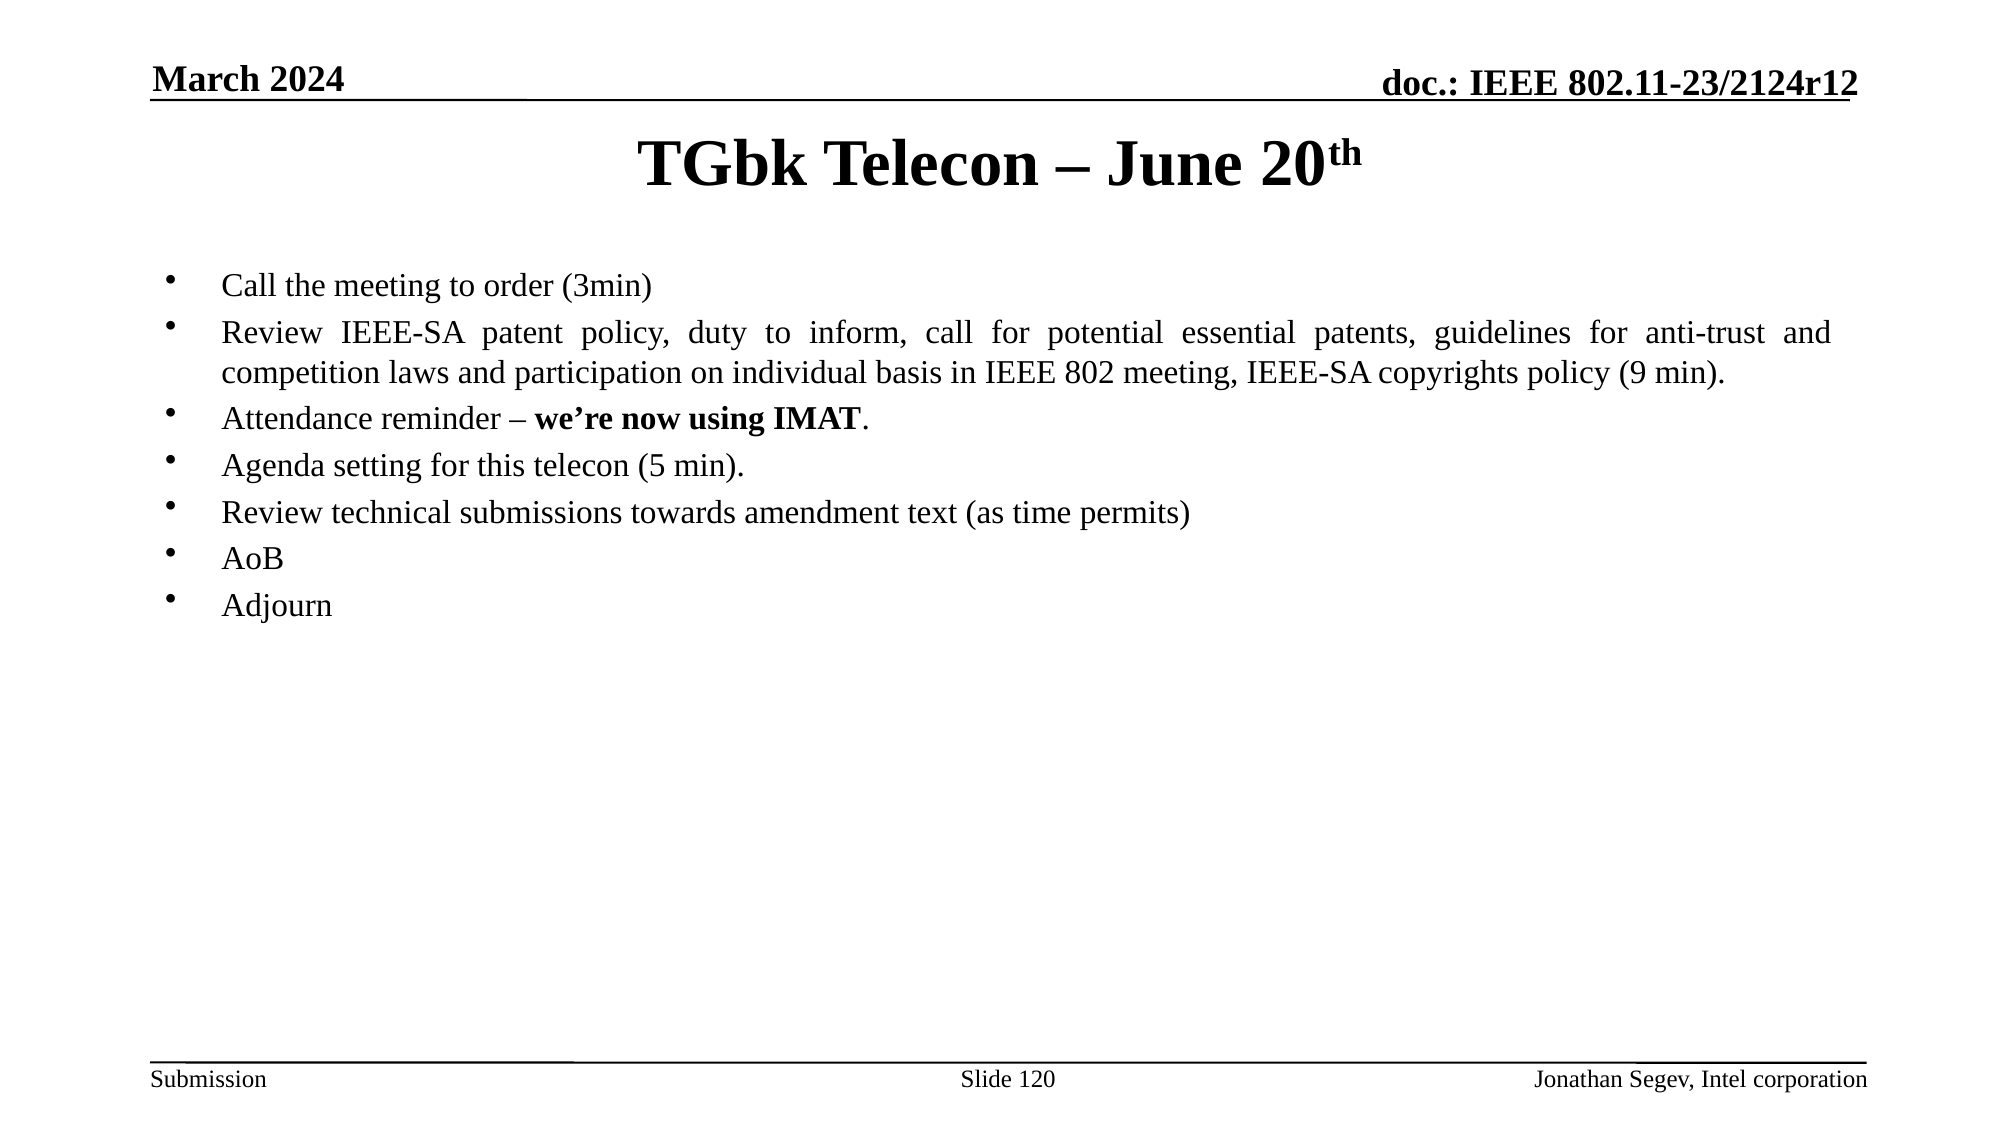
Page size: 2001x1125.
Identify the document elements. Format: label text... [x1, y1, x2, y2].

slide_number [152, 54, 563, 100]
slide_number Slide 120 [950, 1061, 1067, 1123]
title TGbk Telecon – June 20th [149, 112, 1850, 205]
list Call the meeting to order (3min) Review IEEE-SA patent policy, duty to inform, call for potential essential patents, guidelines for anti-trust and competition laws and participation on individual basis in IEEE 802 meeting, IEEE-SA copyrights policy (9 min). Attendance reminder – we’re now using IMAT. Agenda setting for this telecon (5 min). Review technical submissions towards amendment text (as time permits) AoB Adjourn [149, 255, 1850, 1048]
footer Jonathan Segev, Intel corporation [1171, 1061, 1869, 1093]
